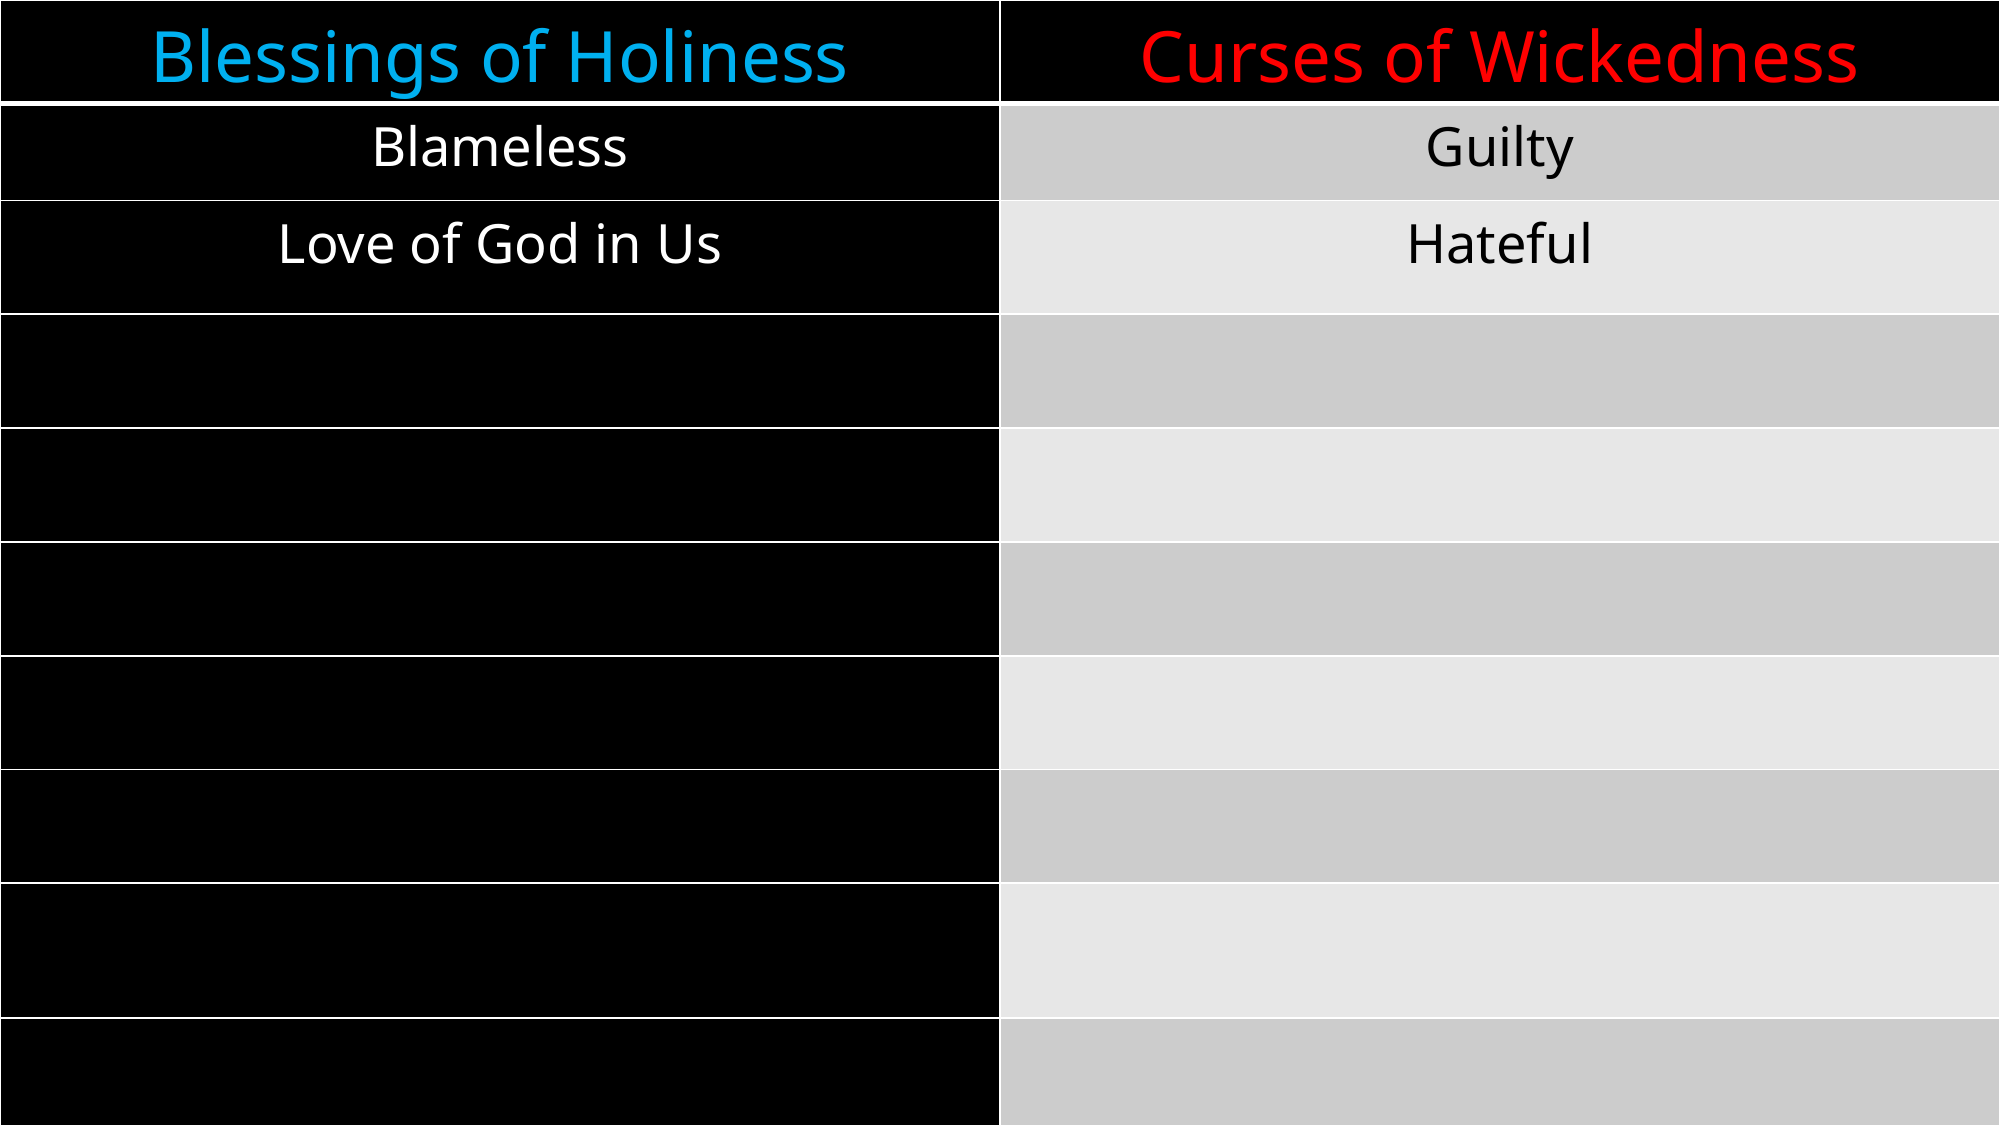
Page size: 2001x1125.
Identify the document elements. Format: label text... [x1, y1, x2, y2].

table_cell [1, 770, 999, 882]
table_cell [1001, 1019, 1999, 1125]
table_cell [1, 429, 999, 541]
table_cell Guilty [1001, 106, 1999, 200]
table_cell [1001, 543, 1999, 655]
table_header Blessings of Holiness [1, 1, 999, 101]
table_cell Love of God in Us [1, 201, 999, 313]
table_cell [1001, 429, 1999, 541]
table_cell [1, 884, 999, 1017]
table_cell [1001, 315, 1999, 427]
table_cell [1, 315, 999, 427]
table_cell Hateful [1001, 201, 1999, 313]
table_header Curses of Wickedness [1001, 1, 1999, 101]
table_cell [1001, 884, 1999, 1017]
table_cell [1, 543, 999, 655]
table_cell [1, 657, 999, 769]
table_cell [1001, 770, 1999, 882]
table_cell [1, 1019, 999, 1125]
table_cell [1001, 657, 1999, 769]
table_cell Blameless [1, 106, 999, 200]
